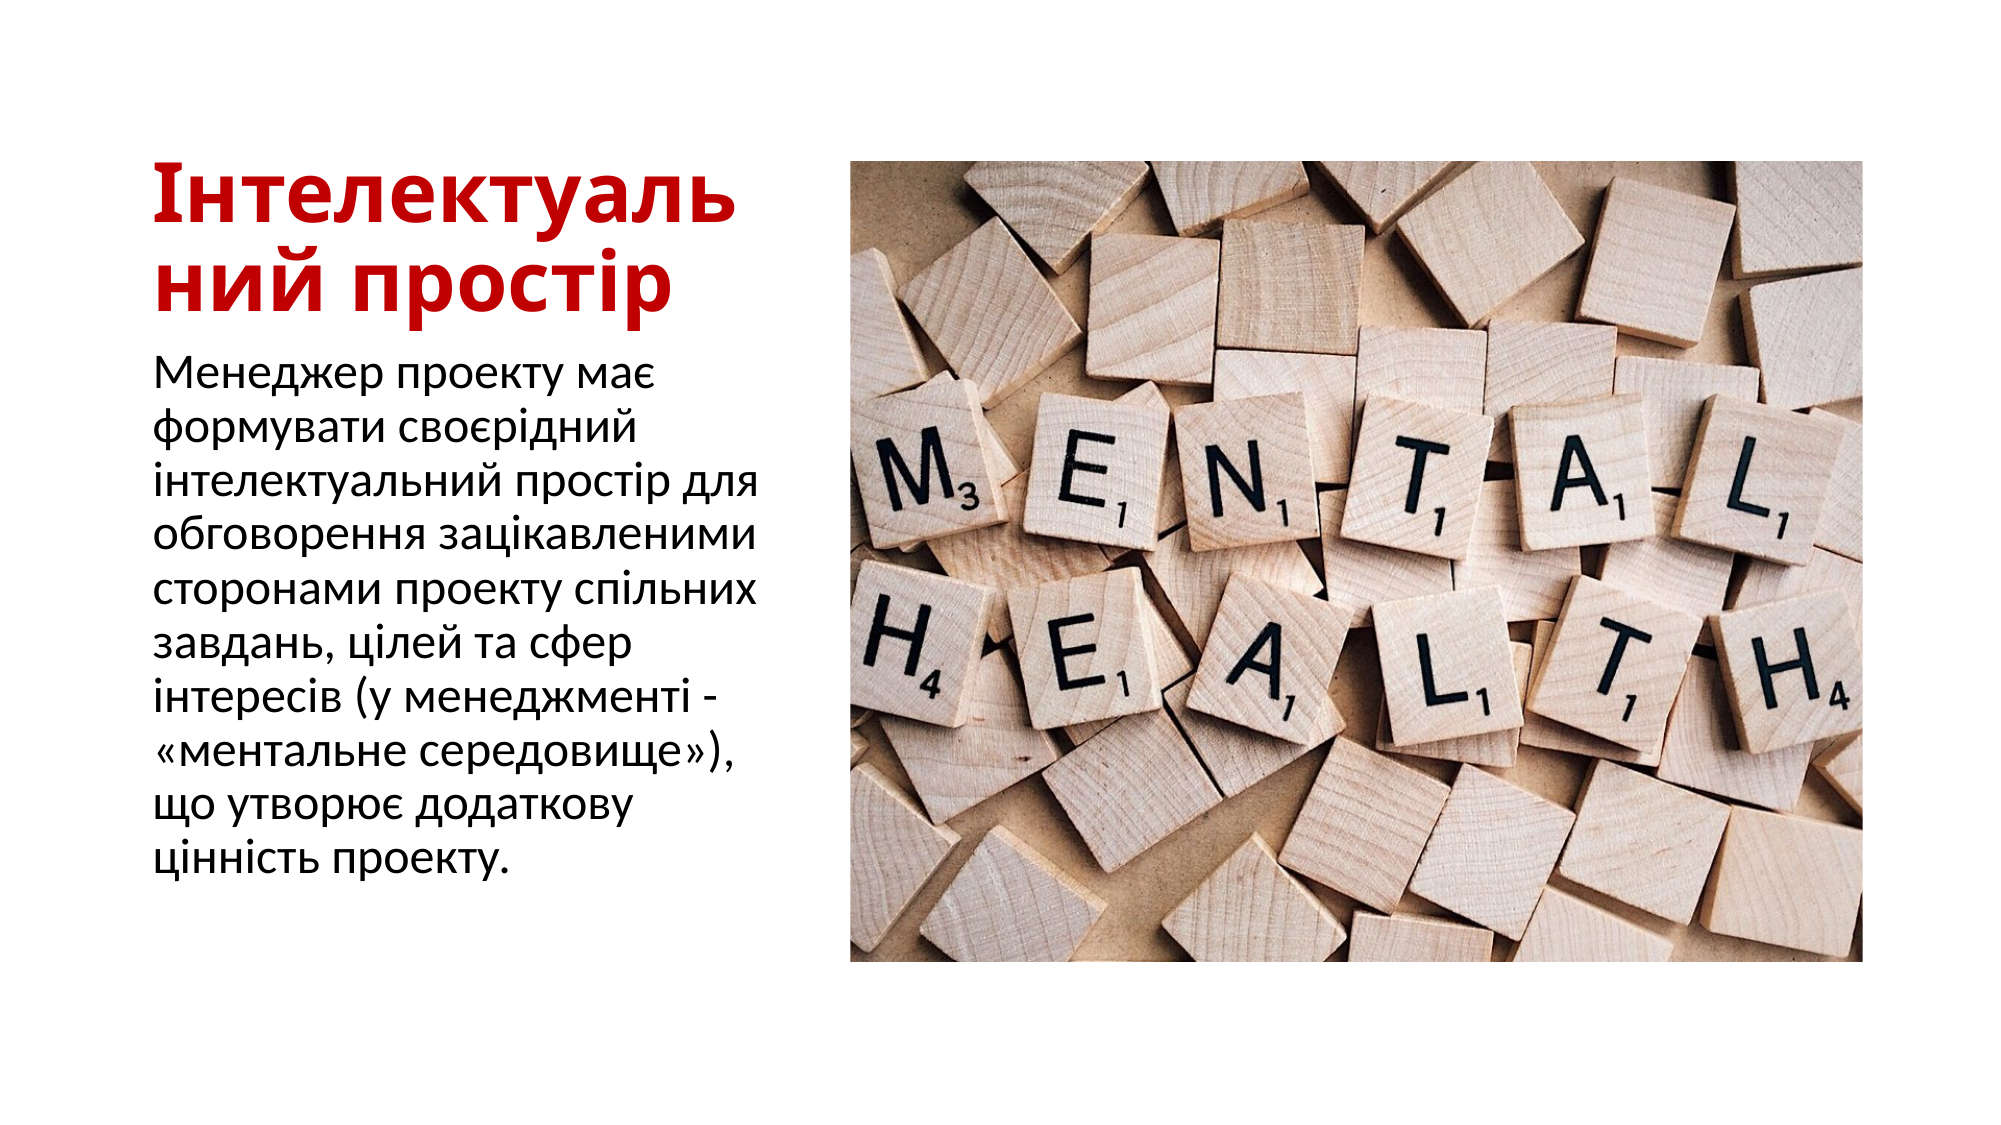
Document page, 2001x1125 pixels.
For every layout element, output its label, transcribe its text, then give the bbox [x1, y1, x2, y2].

title Інтелектуальний простір [137, 75, 783, 337]
picture [850, 161, 1863, 962]
list Менеджер проекту має формувати своєрідний інтелектуальний простір для обговорення зацікавленими сторонами проекту спільних завдань, цілей та сфер інтересів (у менеджменті - «ментальне середовище»), що утворює додаткову цінність проекту. [137, 337, 783, 963]
